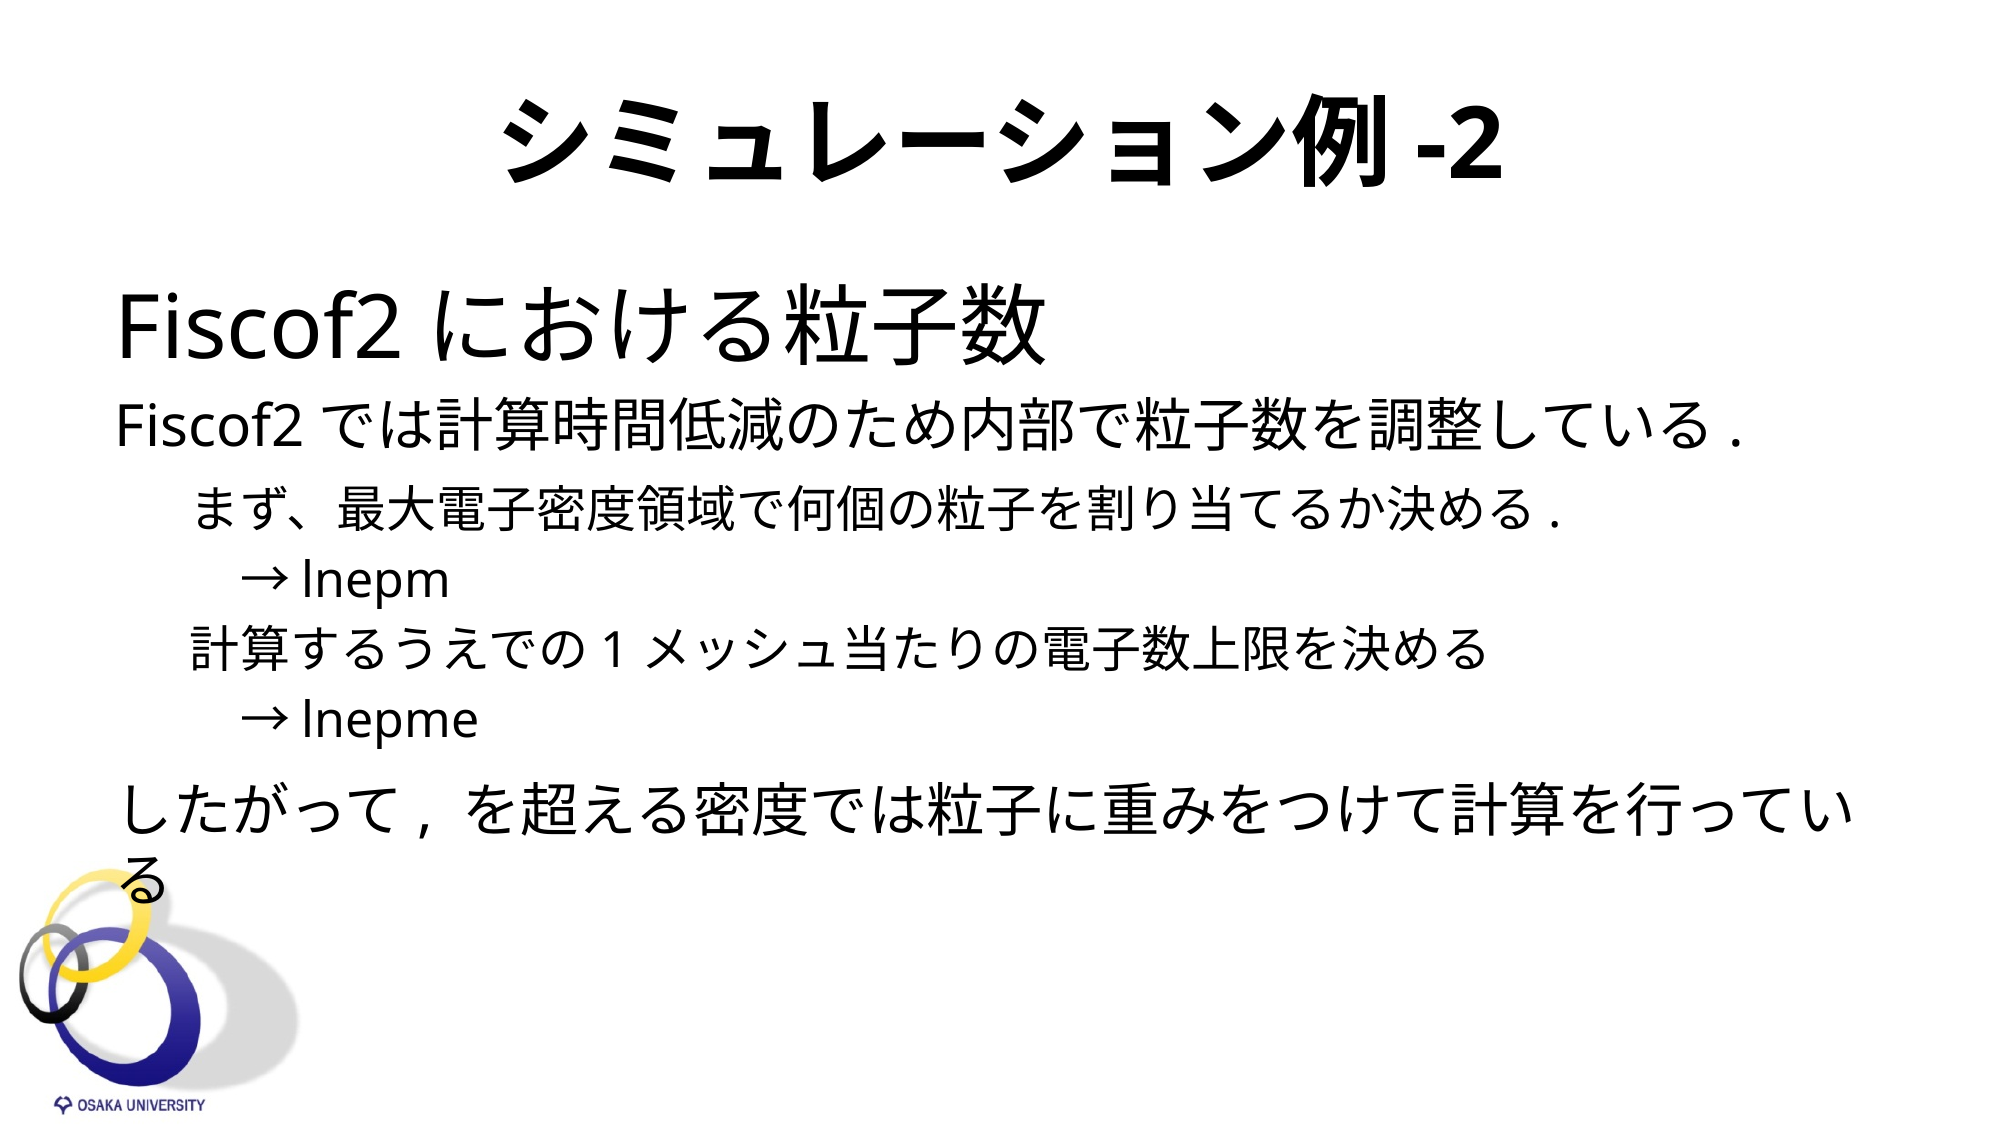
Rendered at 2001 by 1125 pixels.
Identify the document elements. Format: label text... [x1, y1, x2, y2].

title シミュレーション例-2 [99, 45, 1900, 233]
picture [135, 891, 148, 899]
picture [0, 861, 1922, 1125]
